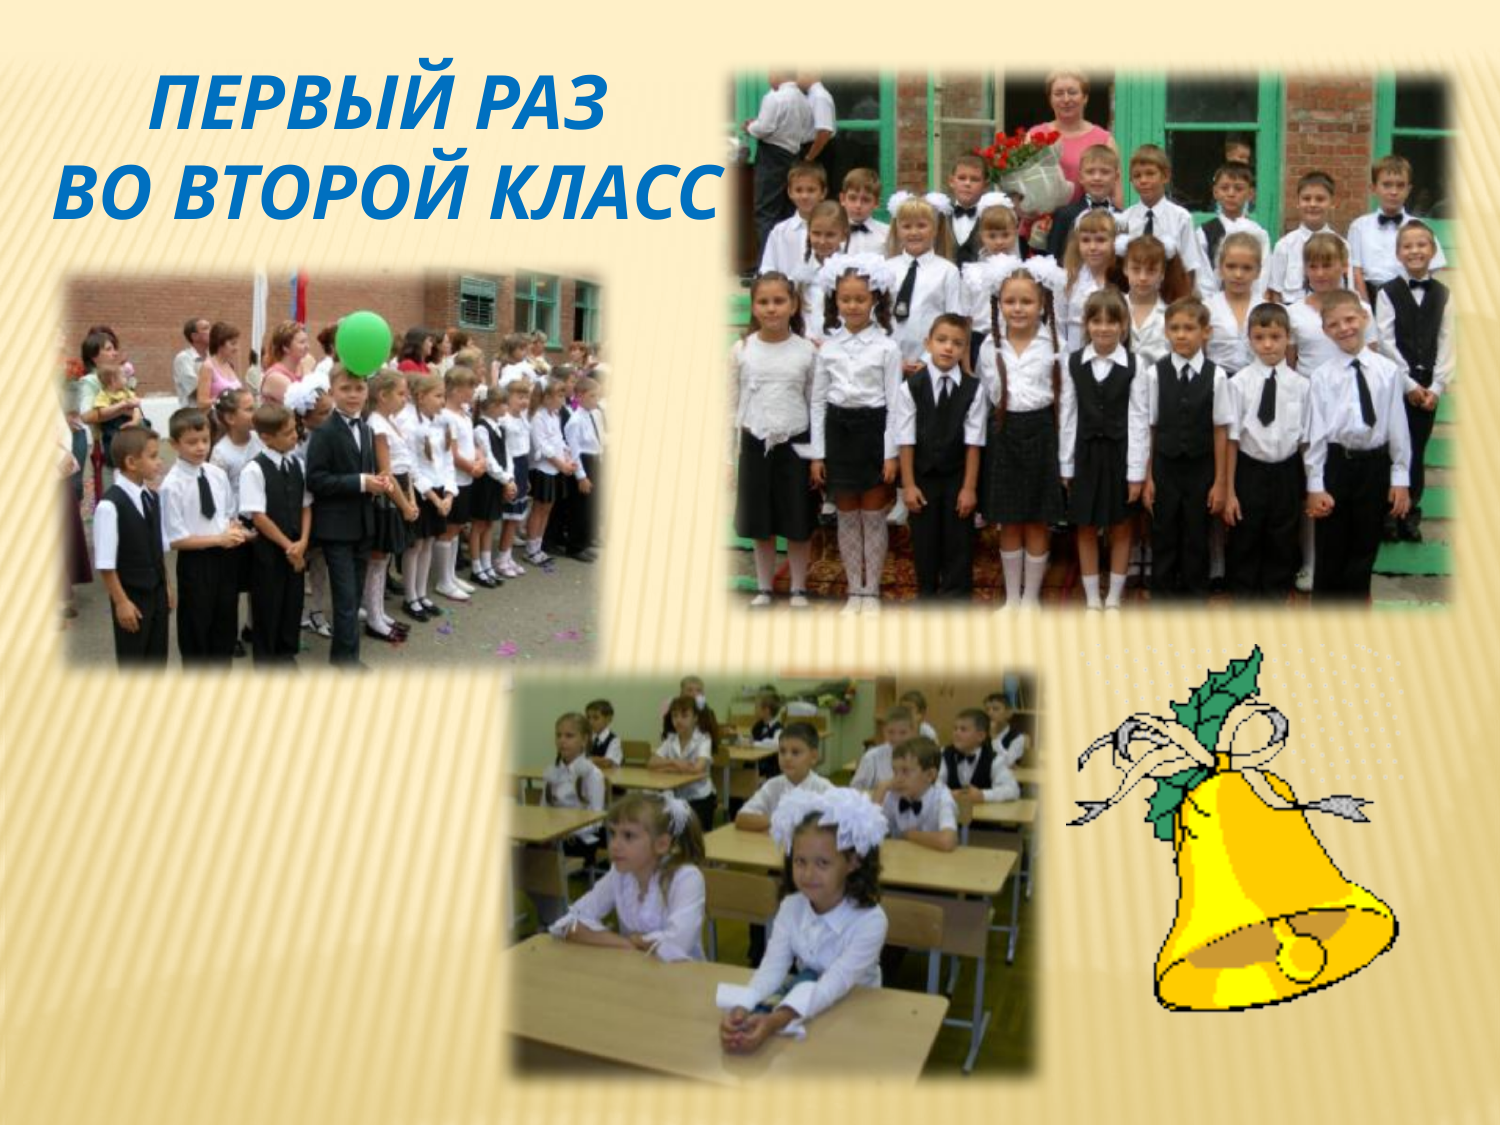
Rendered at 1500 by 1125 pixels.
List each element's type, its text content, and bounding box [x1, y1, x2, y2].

text_box ПЕРВЫЙ РАЗ ВО ВТОРОЙ КЛАСС [37, 46, 739, 242]
picture [714, 58, 1469, 624]
picture [46, 257, 1055, 1097]
picture [1066, 644, 1407, 1023]
